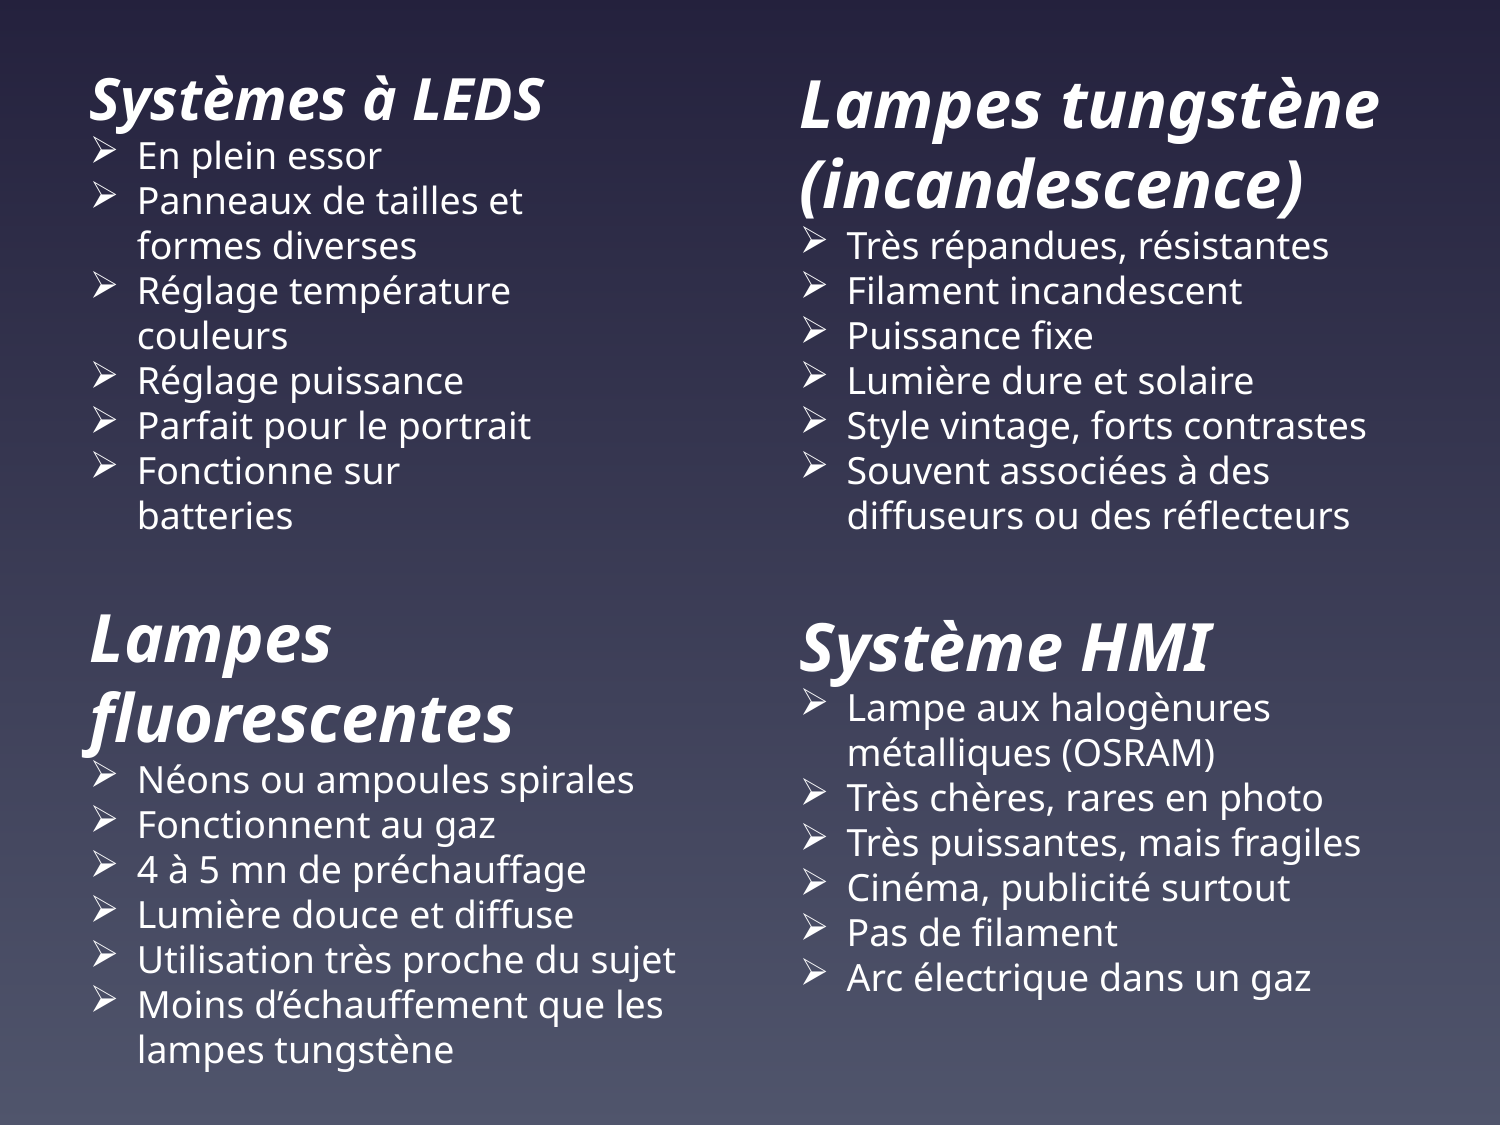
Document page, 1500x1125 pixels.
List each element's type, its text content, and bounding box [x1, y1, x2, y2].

text_box Système HMI Lampe aux halogènures métalliques (OSRAM) Très chères, rares en photo Très puissantes, mais fragiles Cinéma, publicité surtout Pas de filament Arc électrique dans un gaz [785, 596, 1454, 1007]
text_box Lampes fluorescentes Néons ou ampoules spirales Fonctionnent au gaz 4 à 5 mn de préchauffage Lumière douce et diffuse Utilisation très proche du sujet Moins d’échauffement que les lampes tungstène [75, 588, 771, 1079]
text_box Lampes tungstène (incandescence) Très répandues, résistantes Filament incandescent Puissance fixe Lumière dure et solaire Style vintage, forts contrastes Souvent associées à des diffuseurs ou des réflecteurs [785, 54, 1454, 590]
text_box Systèmes à LEDS En plein essor Panneaux de tailles et formes diverses Réglage température couleurs Réglage puissance Parfait pour le portrait Fonctionne sur batteries [75, 54, 577, 545]
